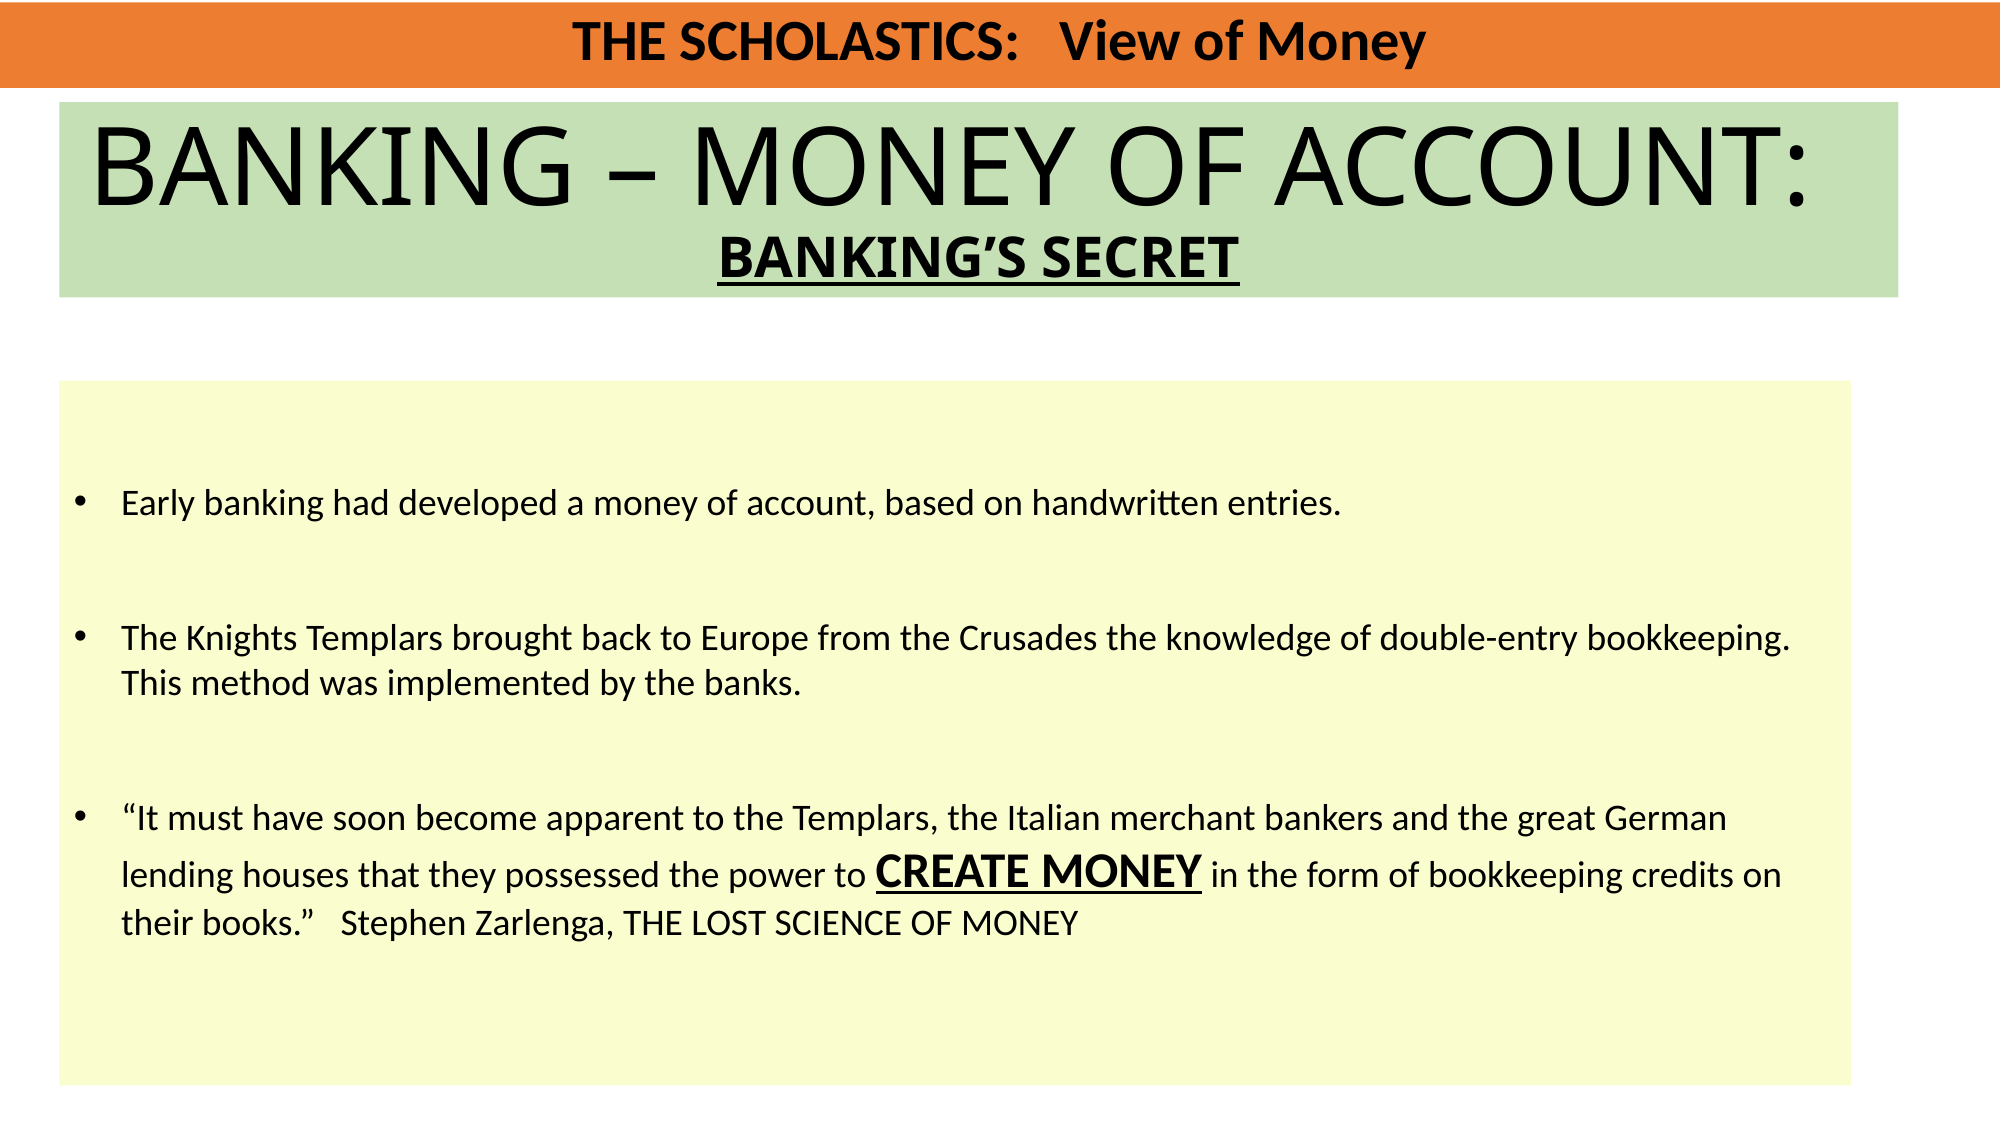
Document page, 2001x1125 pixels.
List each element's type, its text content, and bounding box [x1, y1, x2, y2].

list [54, 268, 1862, 993]
text_box THE SCHOLASTICS: View of Money [0, 2, 2000, 88]
text_box Early banking had developed a money of account, based on handwritten entries. The Knights Templars brought back to Europe from the Crusades the knowledge of double-entry bookkeeping. This method was implemented by the banks. “It must have soon become apparent to the Templars, the Italian merchant bankers and the great German lending houses that they possessed the power to CREATE MONEY in the form of bookkeeping credits on their books.” Stephen Zarlenga, THE LOST SCIENCE OF MONEY [59, 380, 1851, 1086]
title BANKING – MONEY OF ACCOUNT: BANKING’S SECRET [59, 102, 1899, 298]
